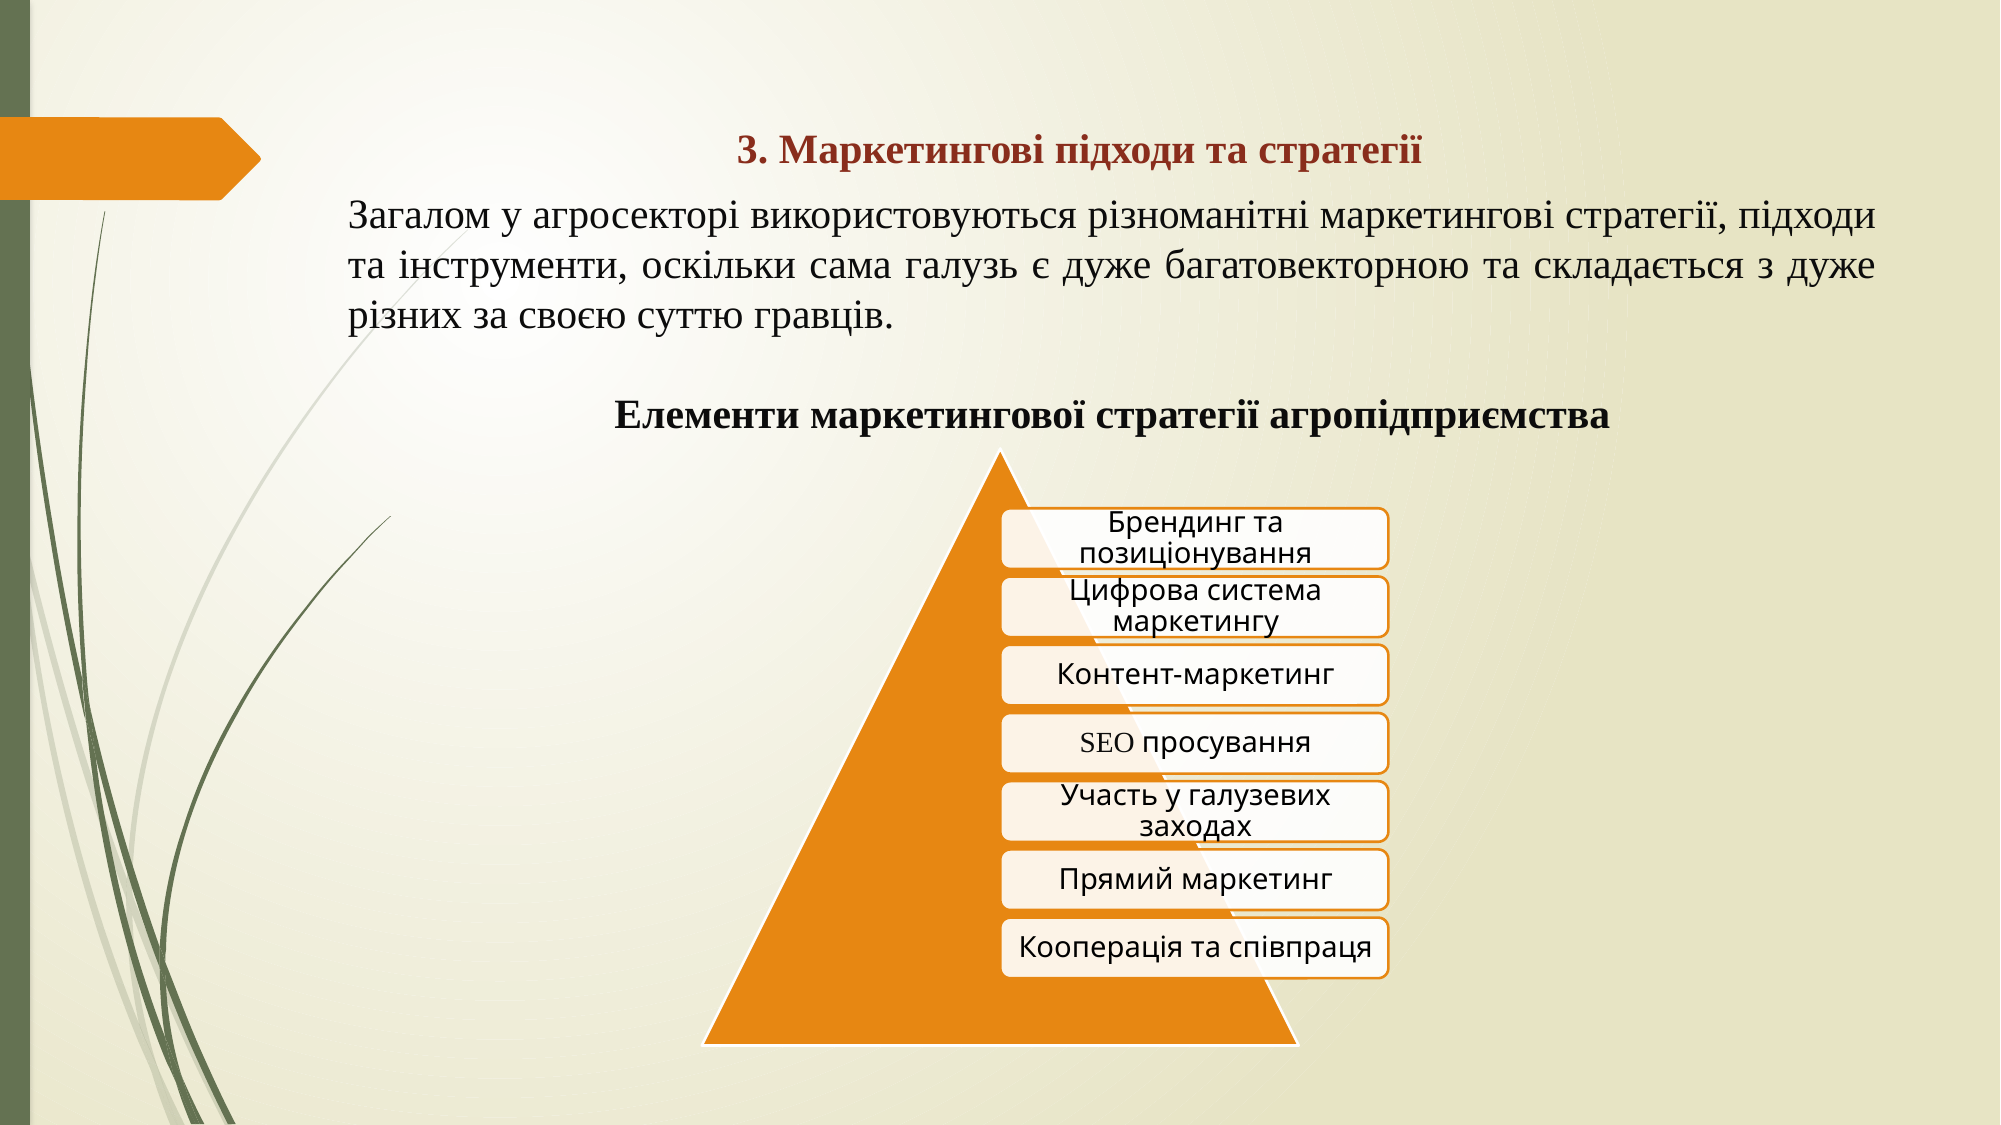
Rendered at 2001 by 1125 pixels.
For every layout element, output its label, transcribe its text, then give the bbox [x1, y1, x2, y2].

text_box 3. Маркетингові підходи та стратегії [586, 114, 1587, 179]
text_box Загалом у агросекторі використовуються різноманітні маркетингові стратегії, підходи та інструменти, оскільки сама галузь є дуже багатовекторною та складається з дуже різних за своєю суттю гравців. Елементи маркетингової стратегії агропідприємства [333, 179, 1892, 495]
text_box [423, 448, 1667, 1046]
